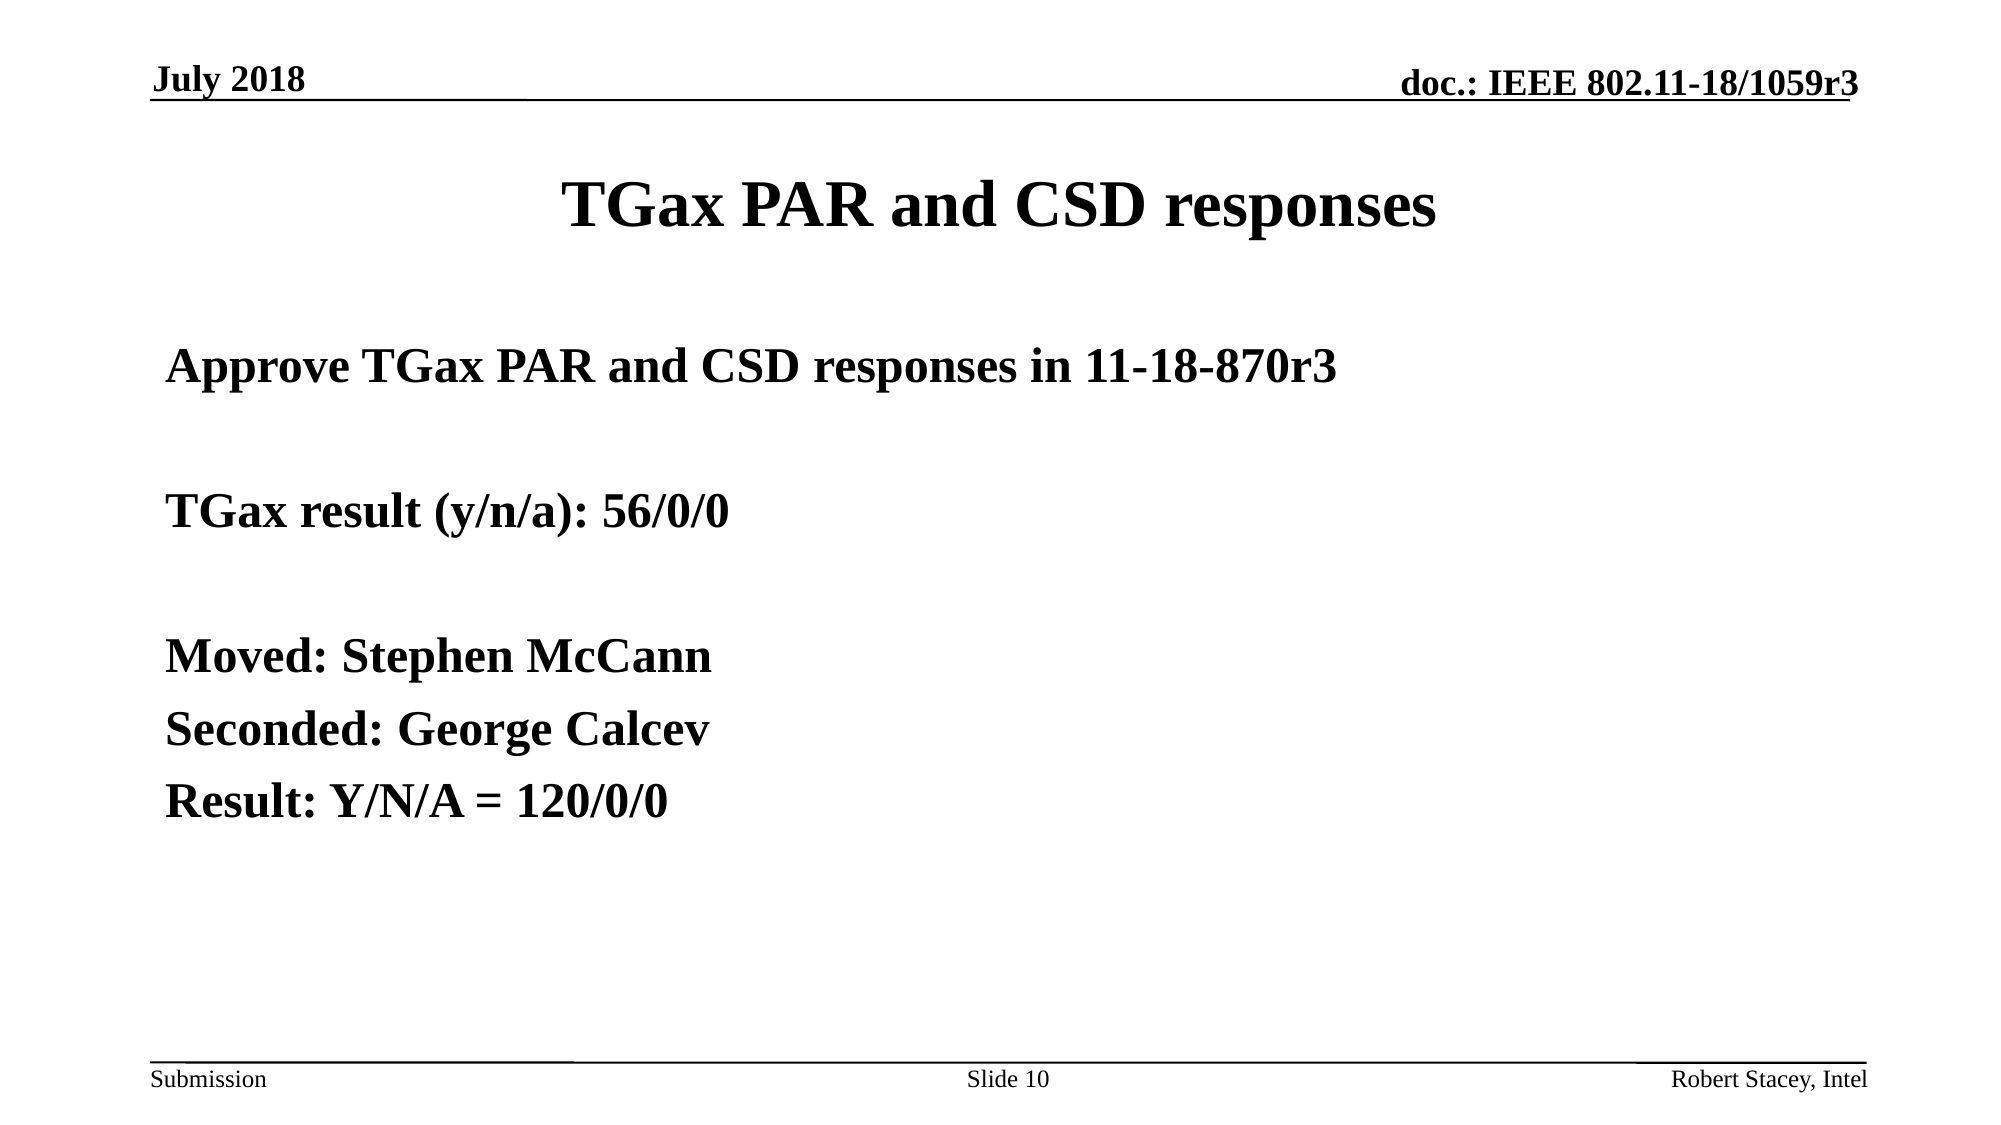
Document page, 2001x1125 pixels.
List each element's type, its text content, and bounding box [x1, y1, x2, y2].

slide_number Slide 10 [950, 1061, 1067, 1123]
title TGax PAR and CSD responses [149, 112, 1850, 288]
footer Robert Stacey, Intel [1171, 1061, 1869, 1093]
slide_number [152, 54, 563, 100]
list Approve TGax PAR and CSD responses in 11-18-870r3 TGax result (y/n/a): 56/0/0 Moved: Stephen McCann Seconded: George Calcev Result: Y/N/A = 120/0/0 [149, 324, 1850, 1000]
